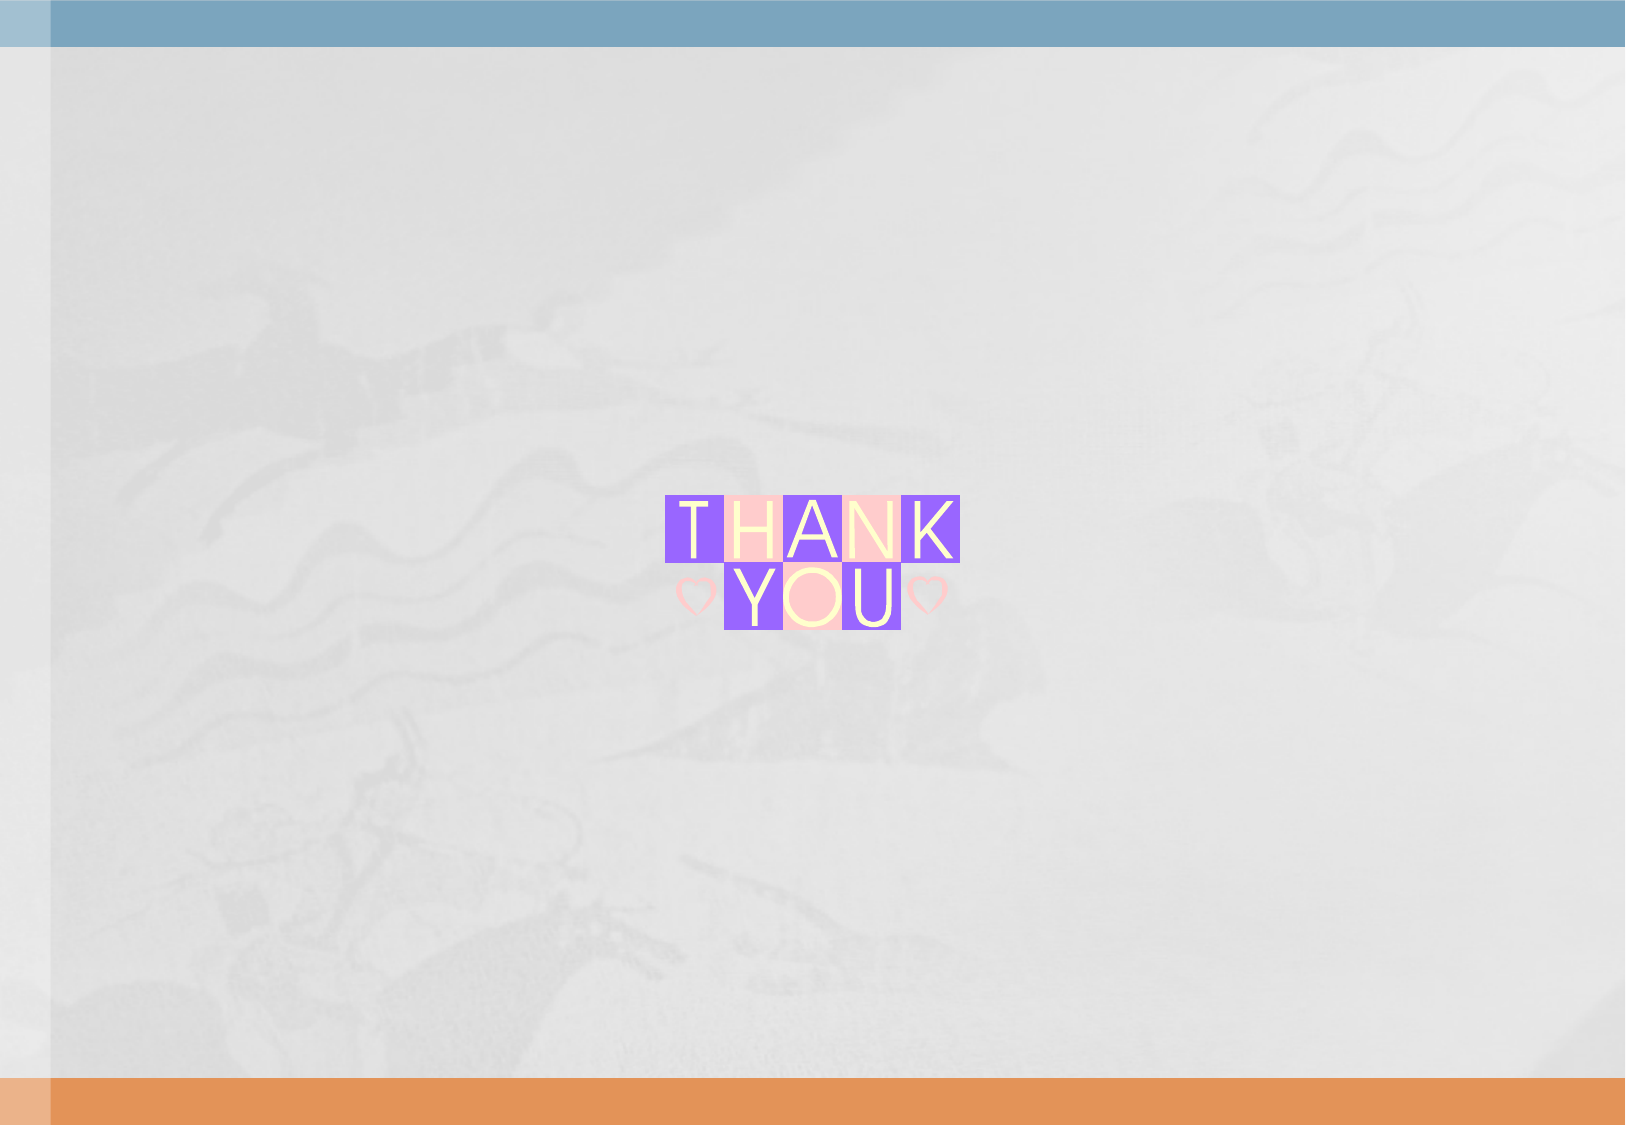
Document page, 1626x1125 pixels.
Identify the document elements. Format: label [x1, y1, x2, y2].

picture [664, 495, 961, 630]
